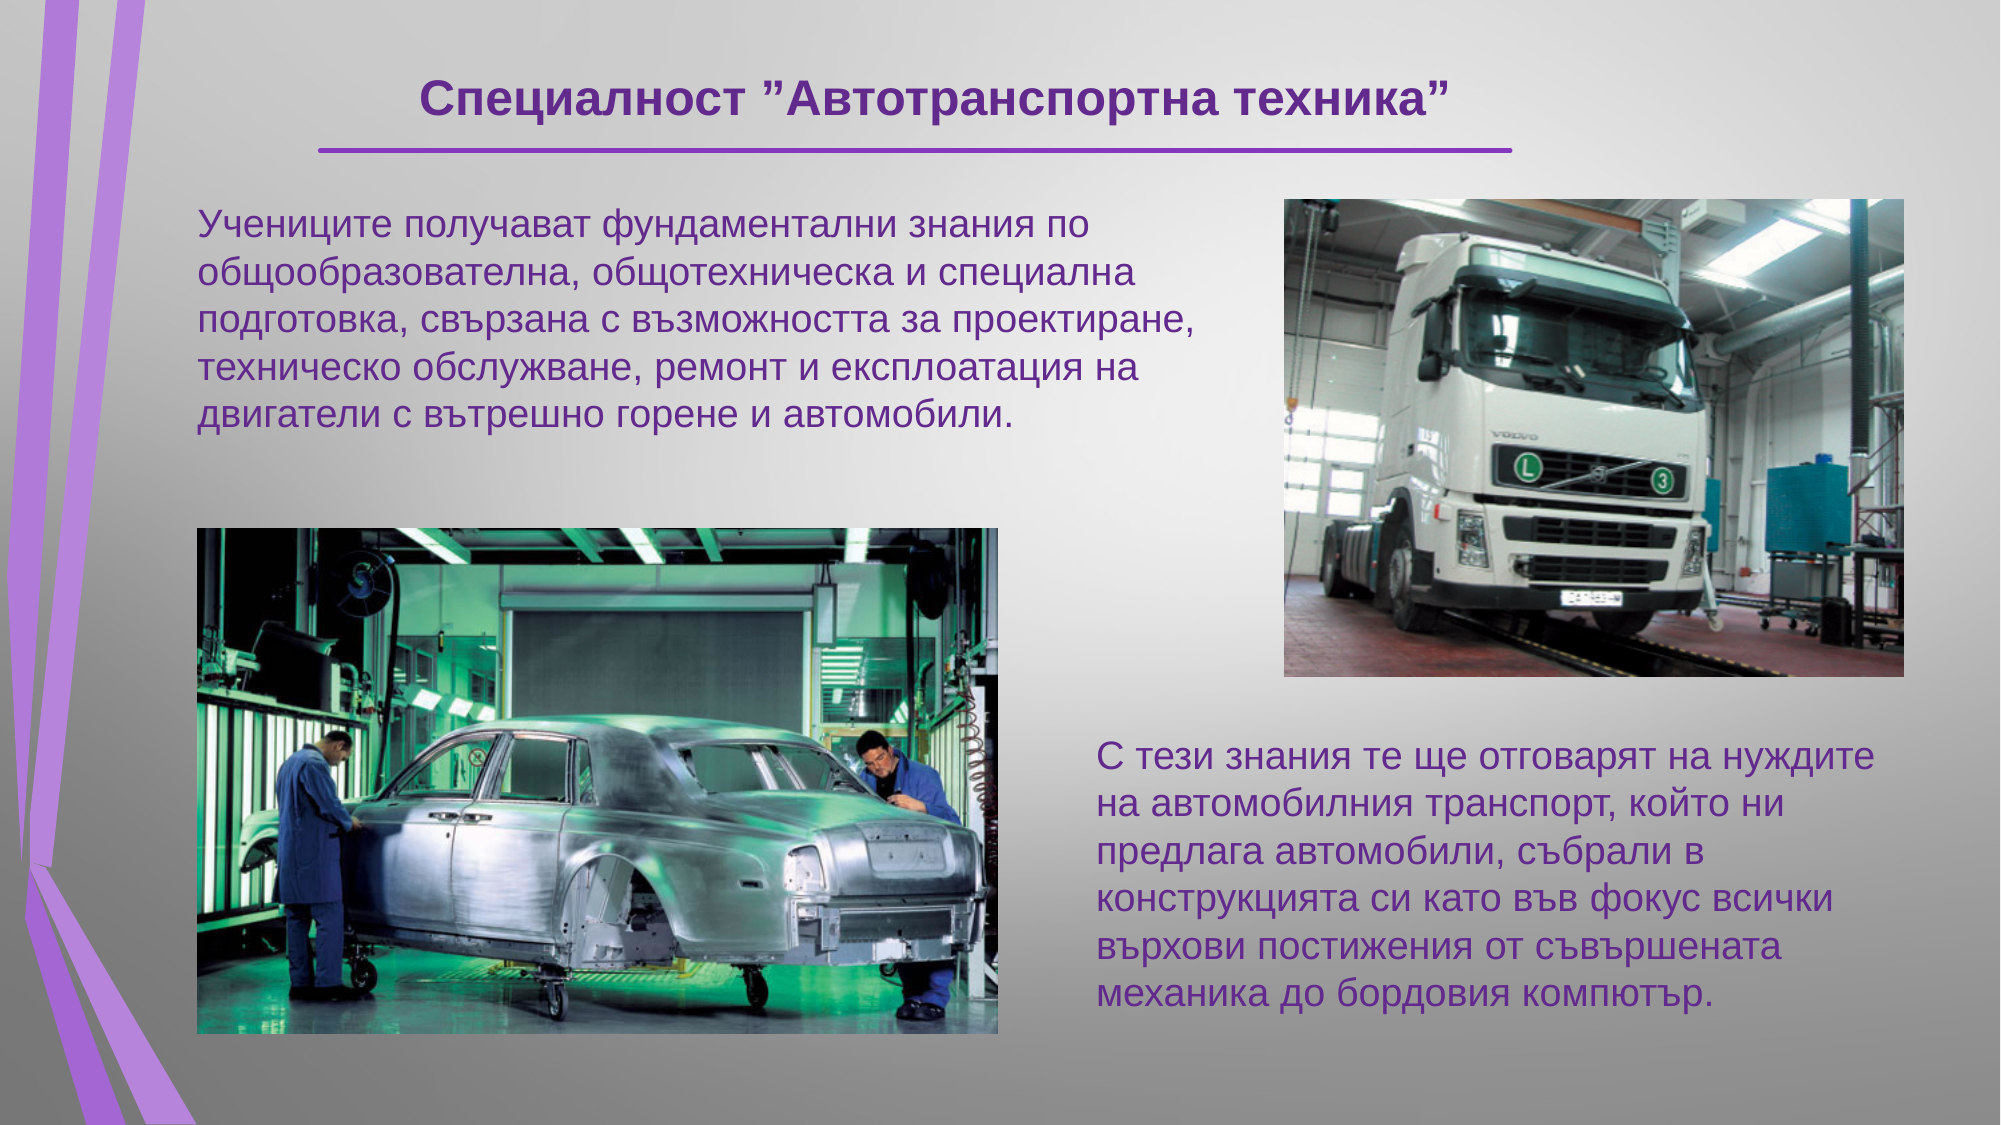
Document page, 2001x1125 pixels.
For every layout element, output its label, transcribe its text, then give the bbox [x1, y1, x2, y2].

text_box Учениците получават фундаментални знания по общообразователна, общотехническа и специалнa подготовка, свързана с възможността за проектиране, техническо обслужване, ремонт и експлоатация на двигатели с вътрешно горене и автомобили. [182, 190, 1246, 443]
text_box С тези знания те ще отговарят на нуждите на автомобилния транспорт, който ни предлага автомобили, събрали в конструкцията си като във фокус всички върхови постижения от съвършената механика до бордовия компютър. [1081, 722, 1936, 1022]
picture [197, 527, 999, 1034]
picture [1284, 198, 1904, 677]
text_box Специалност ”Автотранспортна техника” [404, 58, 1701, 133]
